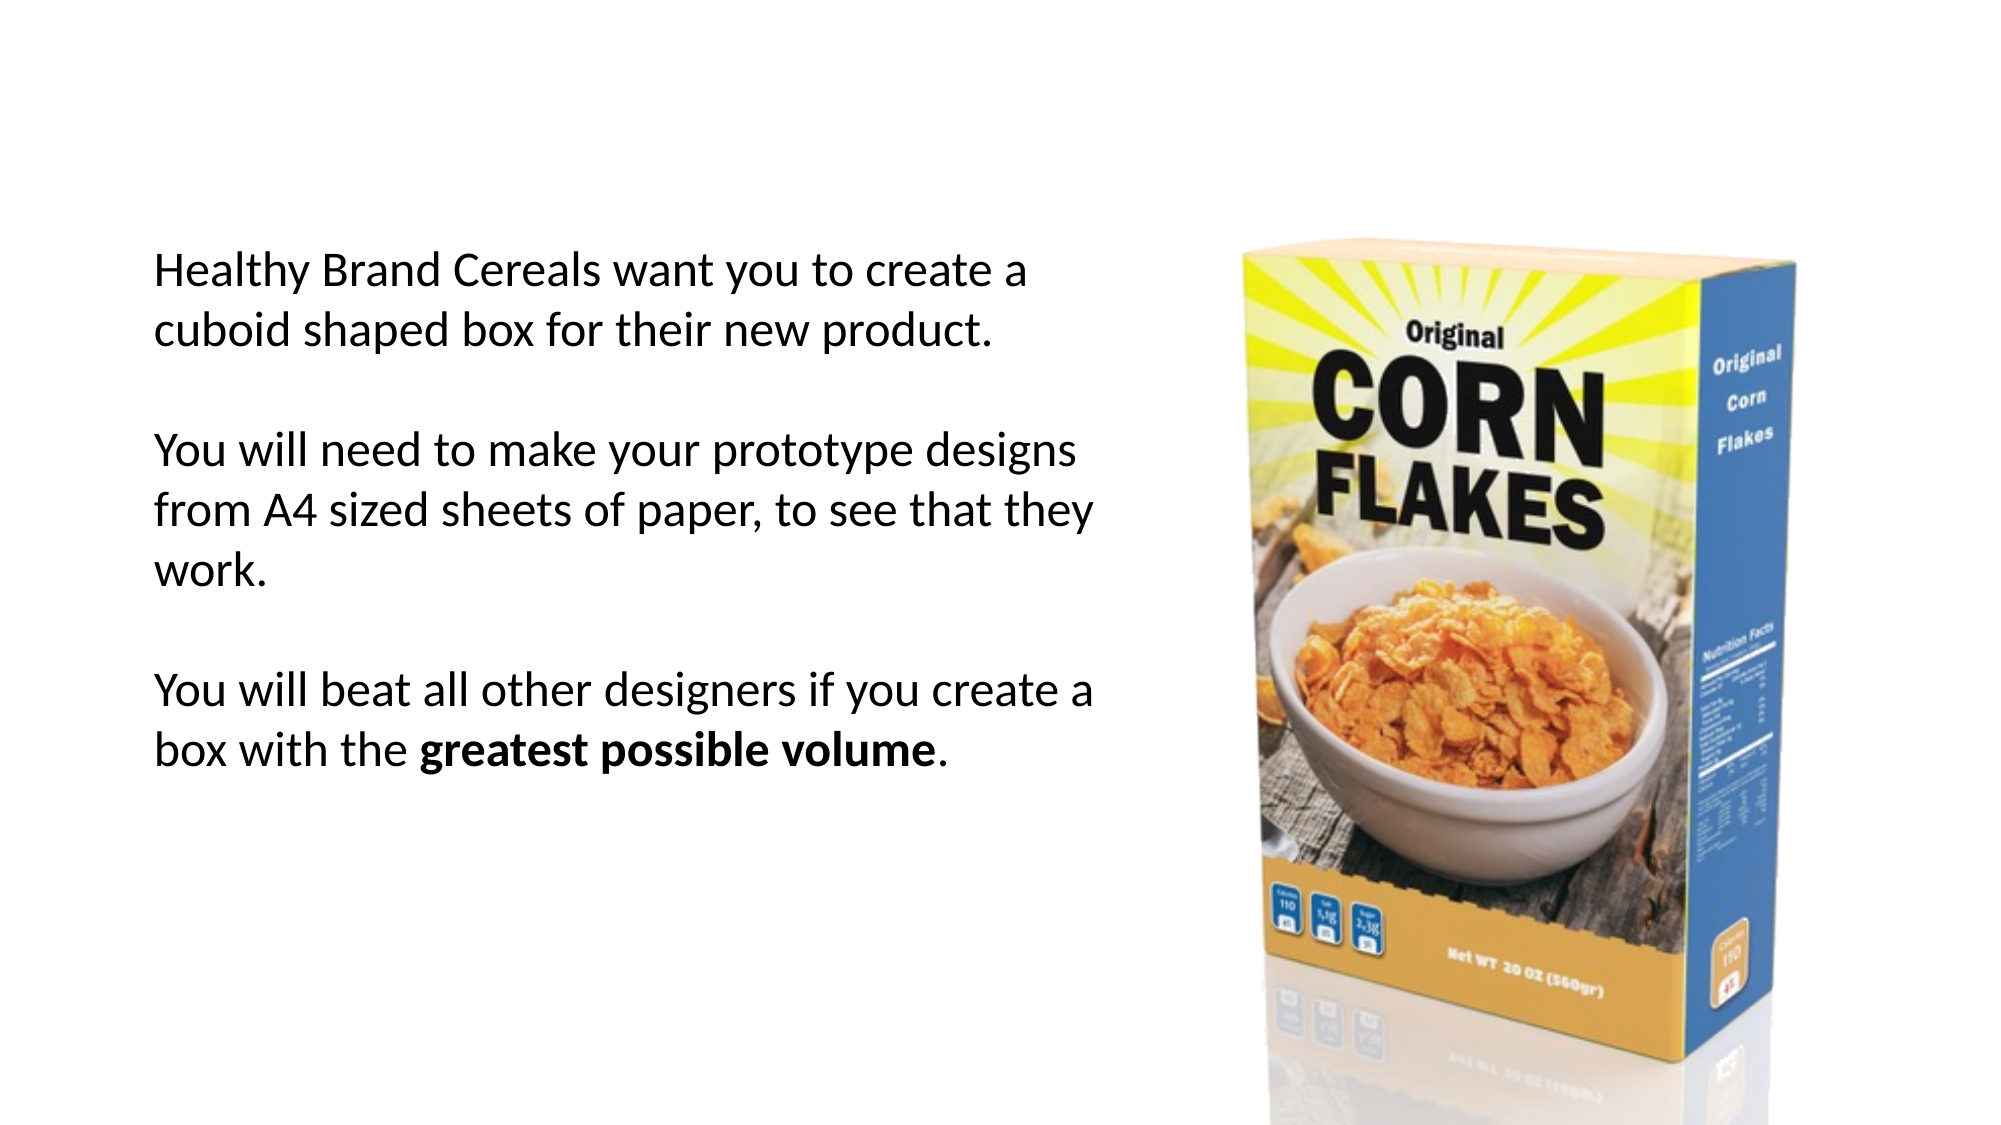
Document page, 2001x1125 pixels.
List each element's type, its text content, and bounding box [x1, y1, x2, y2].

text_box Healthy Brand Cereals want you to create a cuboid shaped box for their new product. You will need to make your prototype designs from A4 sized sheets of paper, to see that they work. You will beat all other designers if you create a box with the greatest possible volume. [139, 229, 1029, 784]
picture [1029, 154, 2000, 1125]
